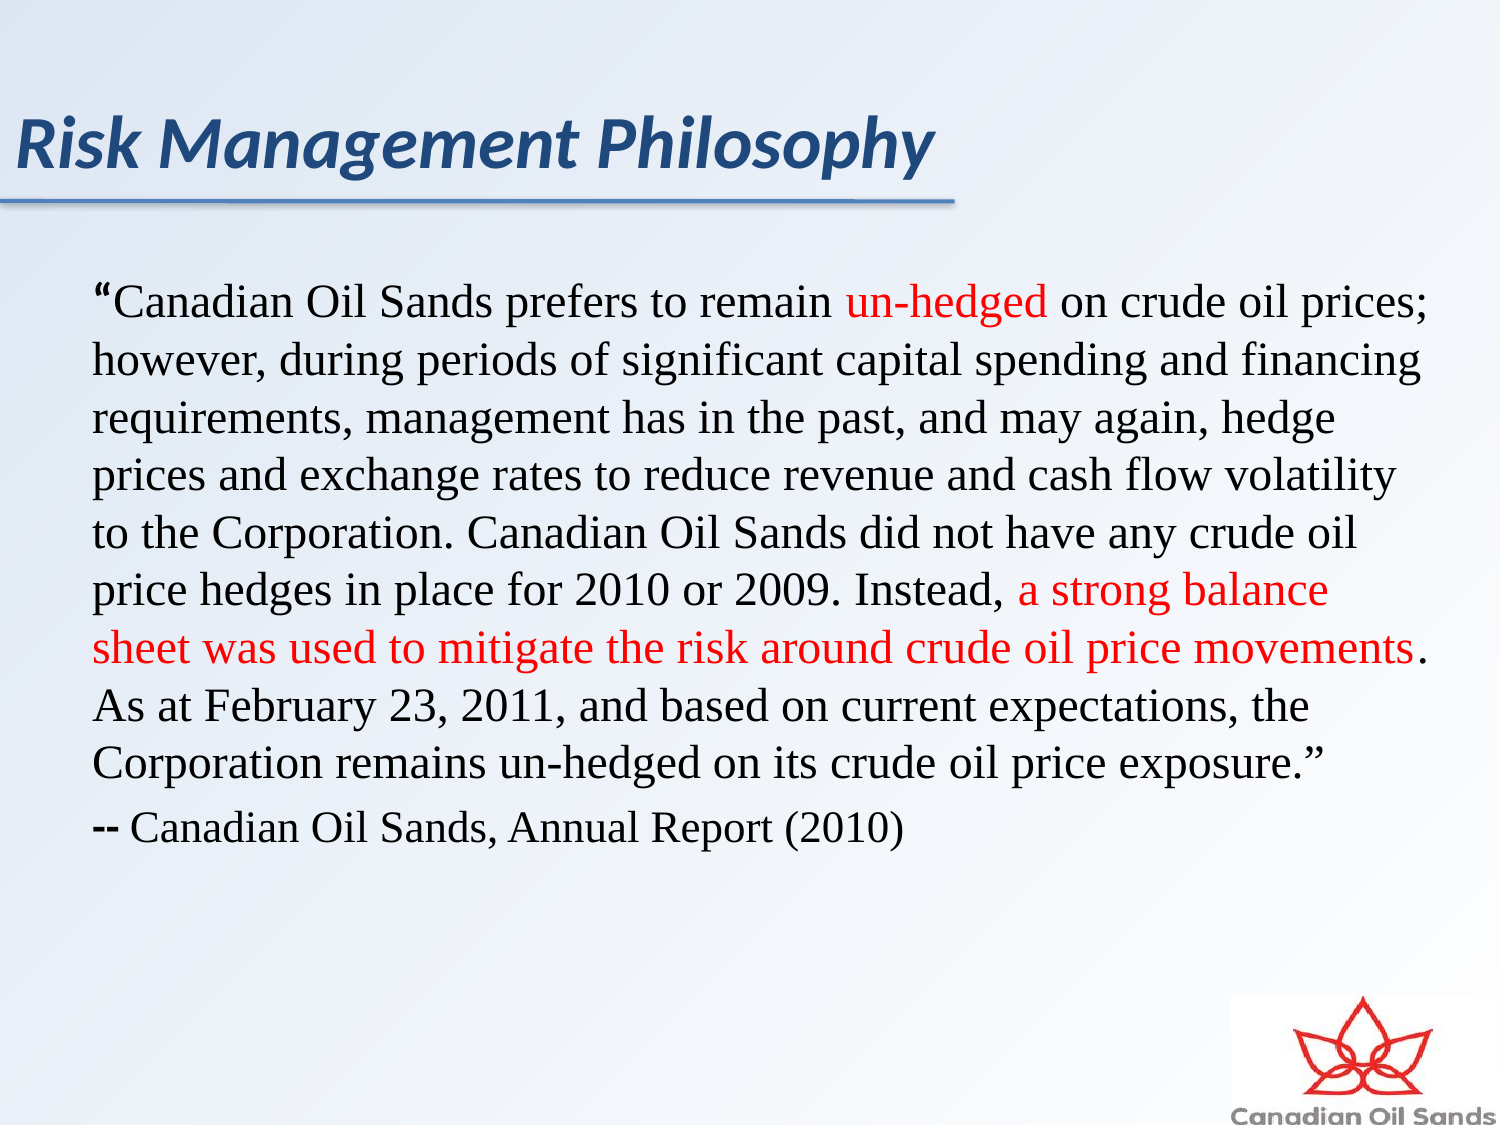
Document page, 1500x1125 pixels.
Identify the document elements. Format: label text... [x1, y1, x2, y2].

title Risk Management Philosophy [0, 45, 1425, 233]
list “Canadian Oil Sands prefers to remain un-hedged on crude oil prices; however, during periods of significant capital spending and financing requirements, management has in the past, and may again, hedge prices and exchange rates to reduce revenue and cash flow volatility to the Corporation. Canadian Oil Sands did not have any crude oil price hedges in place for 2010 or 2009. Instead, a strong balance sheet was used to mitigate the risk around crude oil price movements. As at February 23, 2011, and based on current expectations, the Corporation remains un-hedged on its crude oil price exposure.” -- Canadian Oil Sands, Annual Report (2010) [24, 262, 1450, 913]
picture [1231, 995, 1496, 1125]
